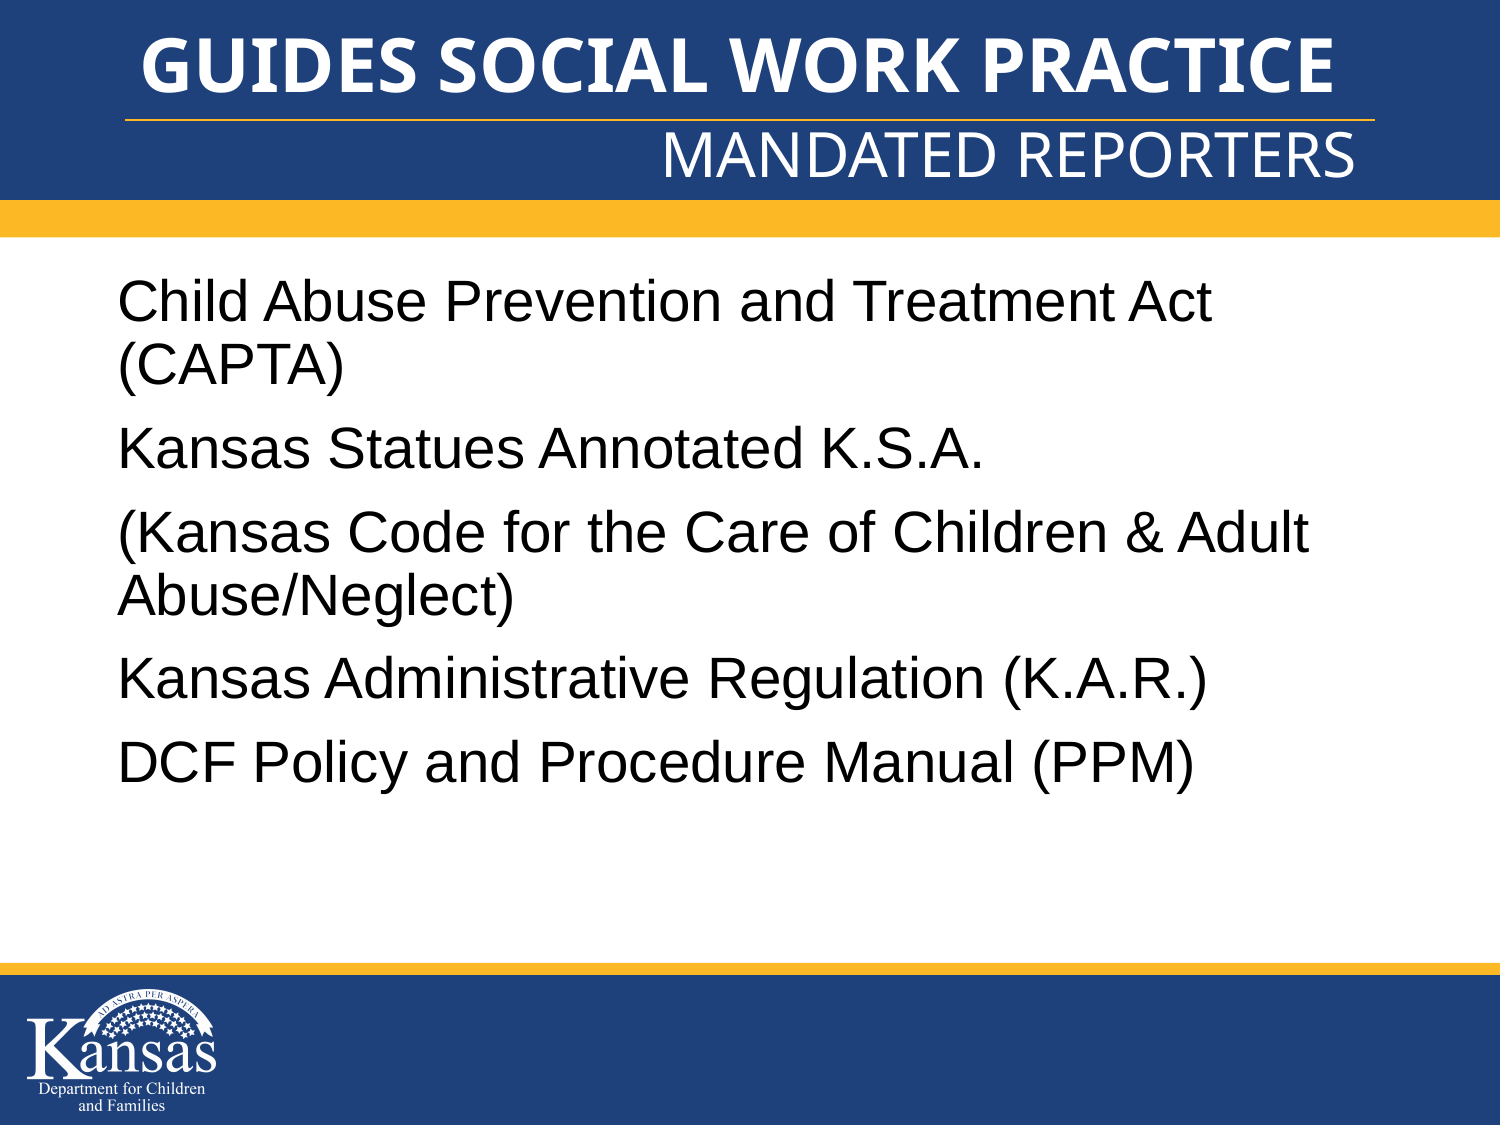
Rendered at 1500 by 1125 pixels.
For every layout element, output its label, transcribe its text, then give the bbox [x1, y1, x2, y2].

picture [27, 989, 216, 1116]
list MANDATED REPORTERS [124, 117, 1373, 205]
list Child Abuse Prevention and Treatment Act (CAPTA) Kansas Statues Annotated K.S.A. (Kansas Code for the Care of Children & Adult Abuse/Neglect) Kansas Administrative Regulation (K.A.R.) DCF Policy and Procedure Manual (PPM) [102, 263, 1397, 954]
title GUIDES SOCIAL WORK PRACTICE [124, 28, 1373, 117]
